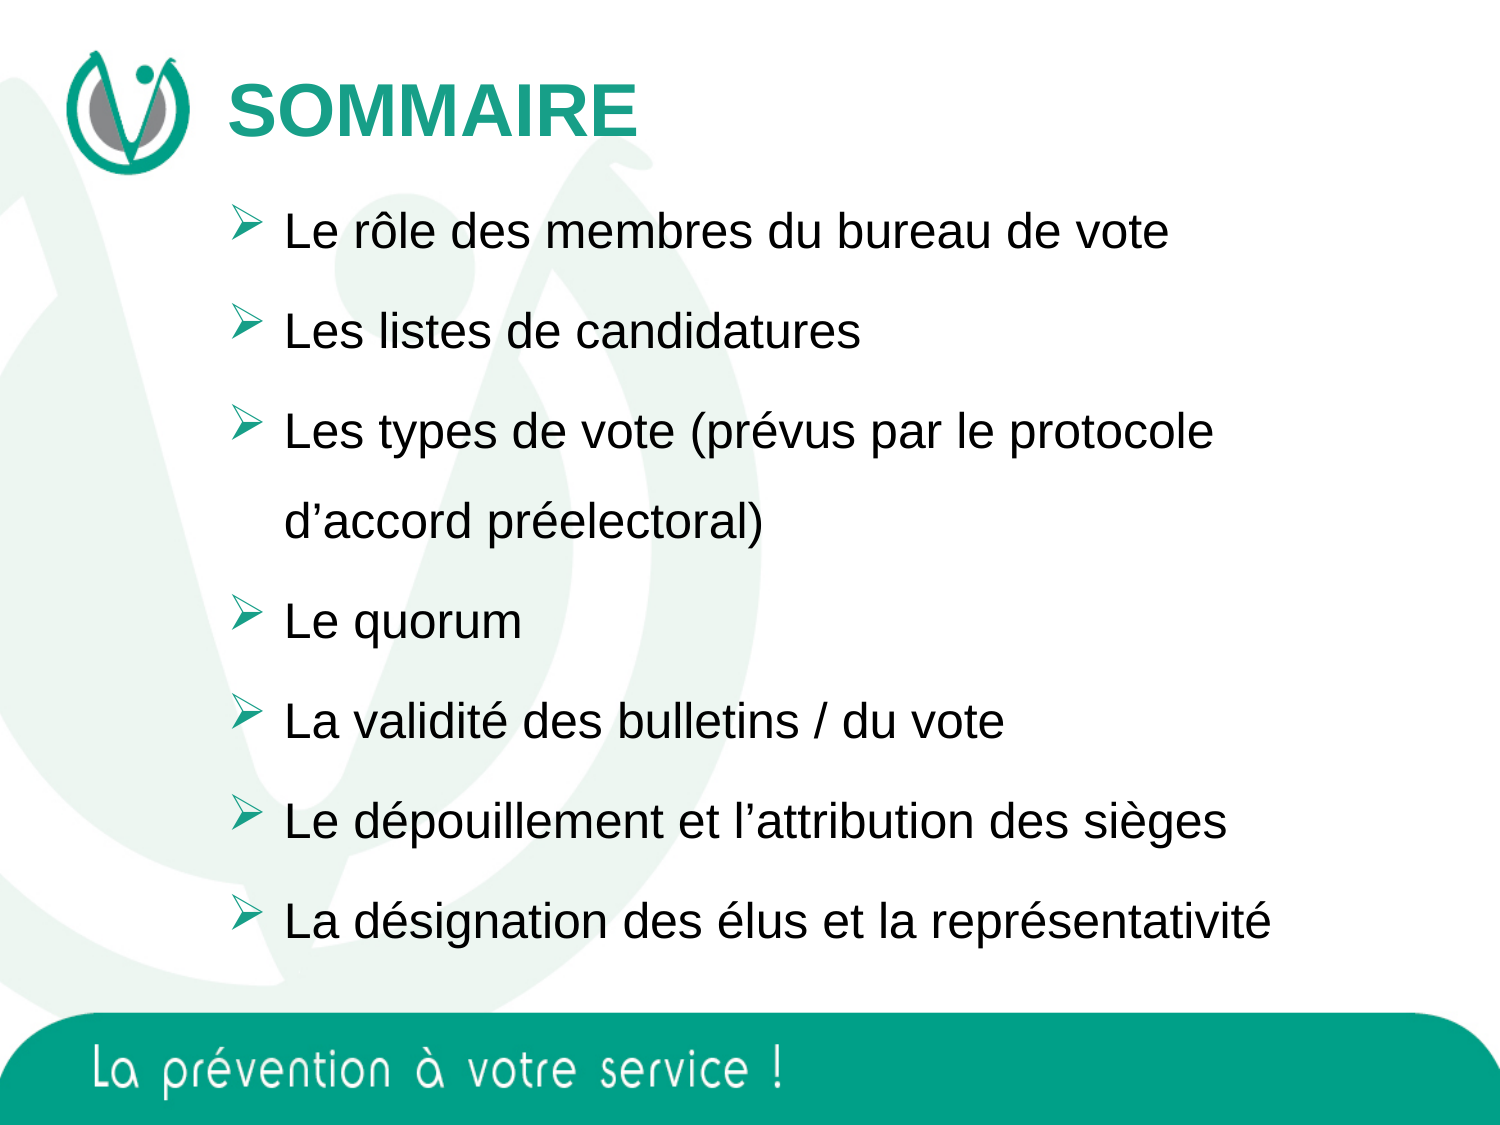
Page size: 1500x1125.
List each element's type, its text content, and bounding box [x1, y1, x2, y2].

list Le rôle des membres du bureau de vote Les listes de candidatures Les types de vote (prévus par le protocole d’accord préelectoral) Le quorum La validité des bulletins / du vote Le dépouillement et l’attribution des sièges La désignation des élus et la représentativité [212, 160, 1426, 879]
picture [0, 0, 1500, 1125]
list SOMMAIRE [212, 19, 1425, 160]
